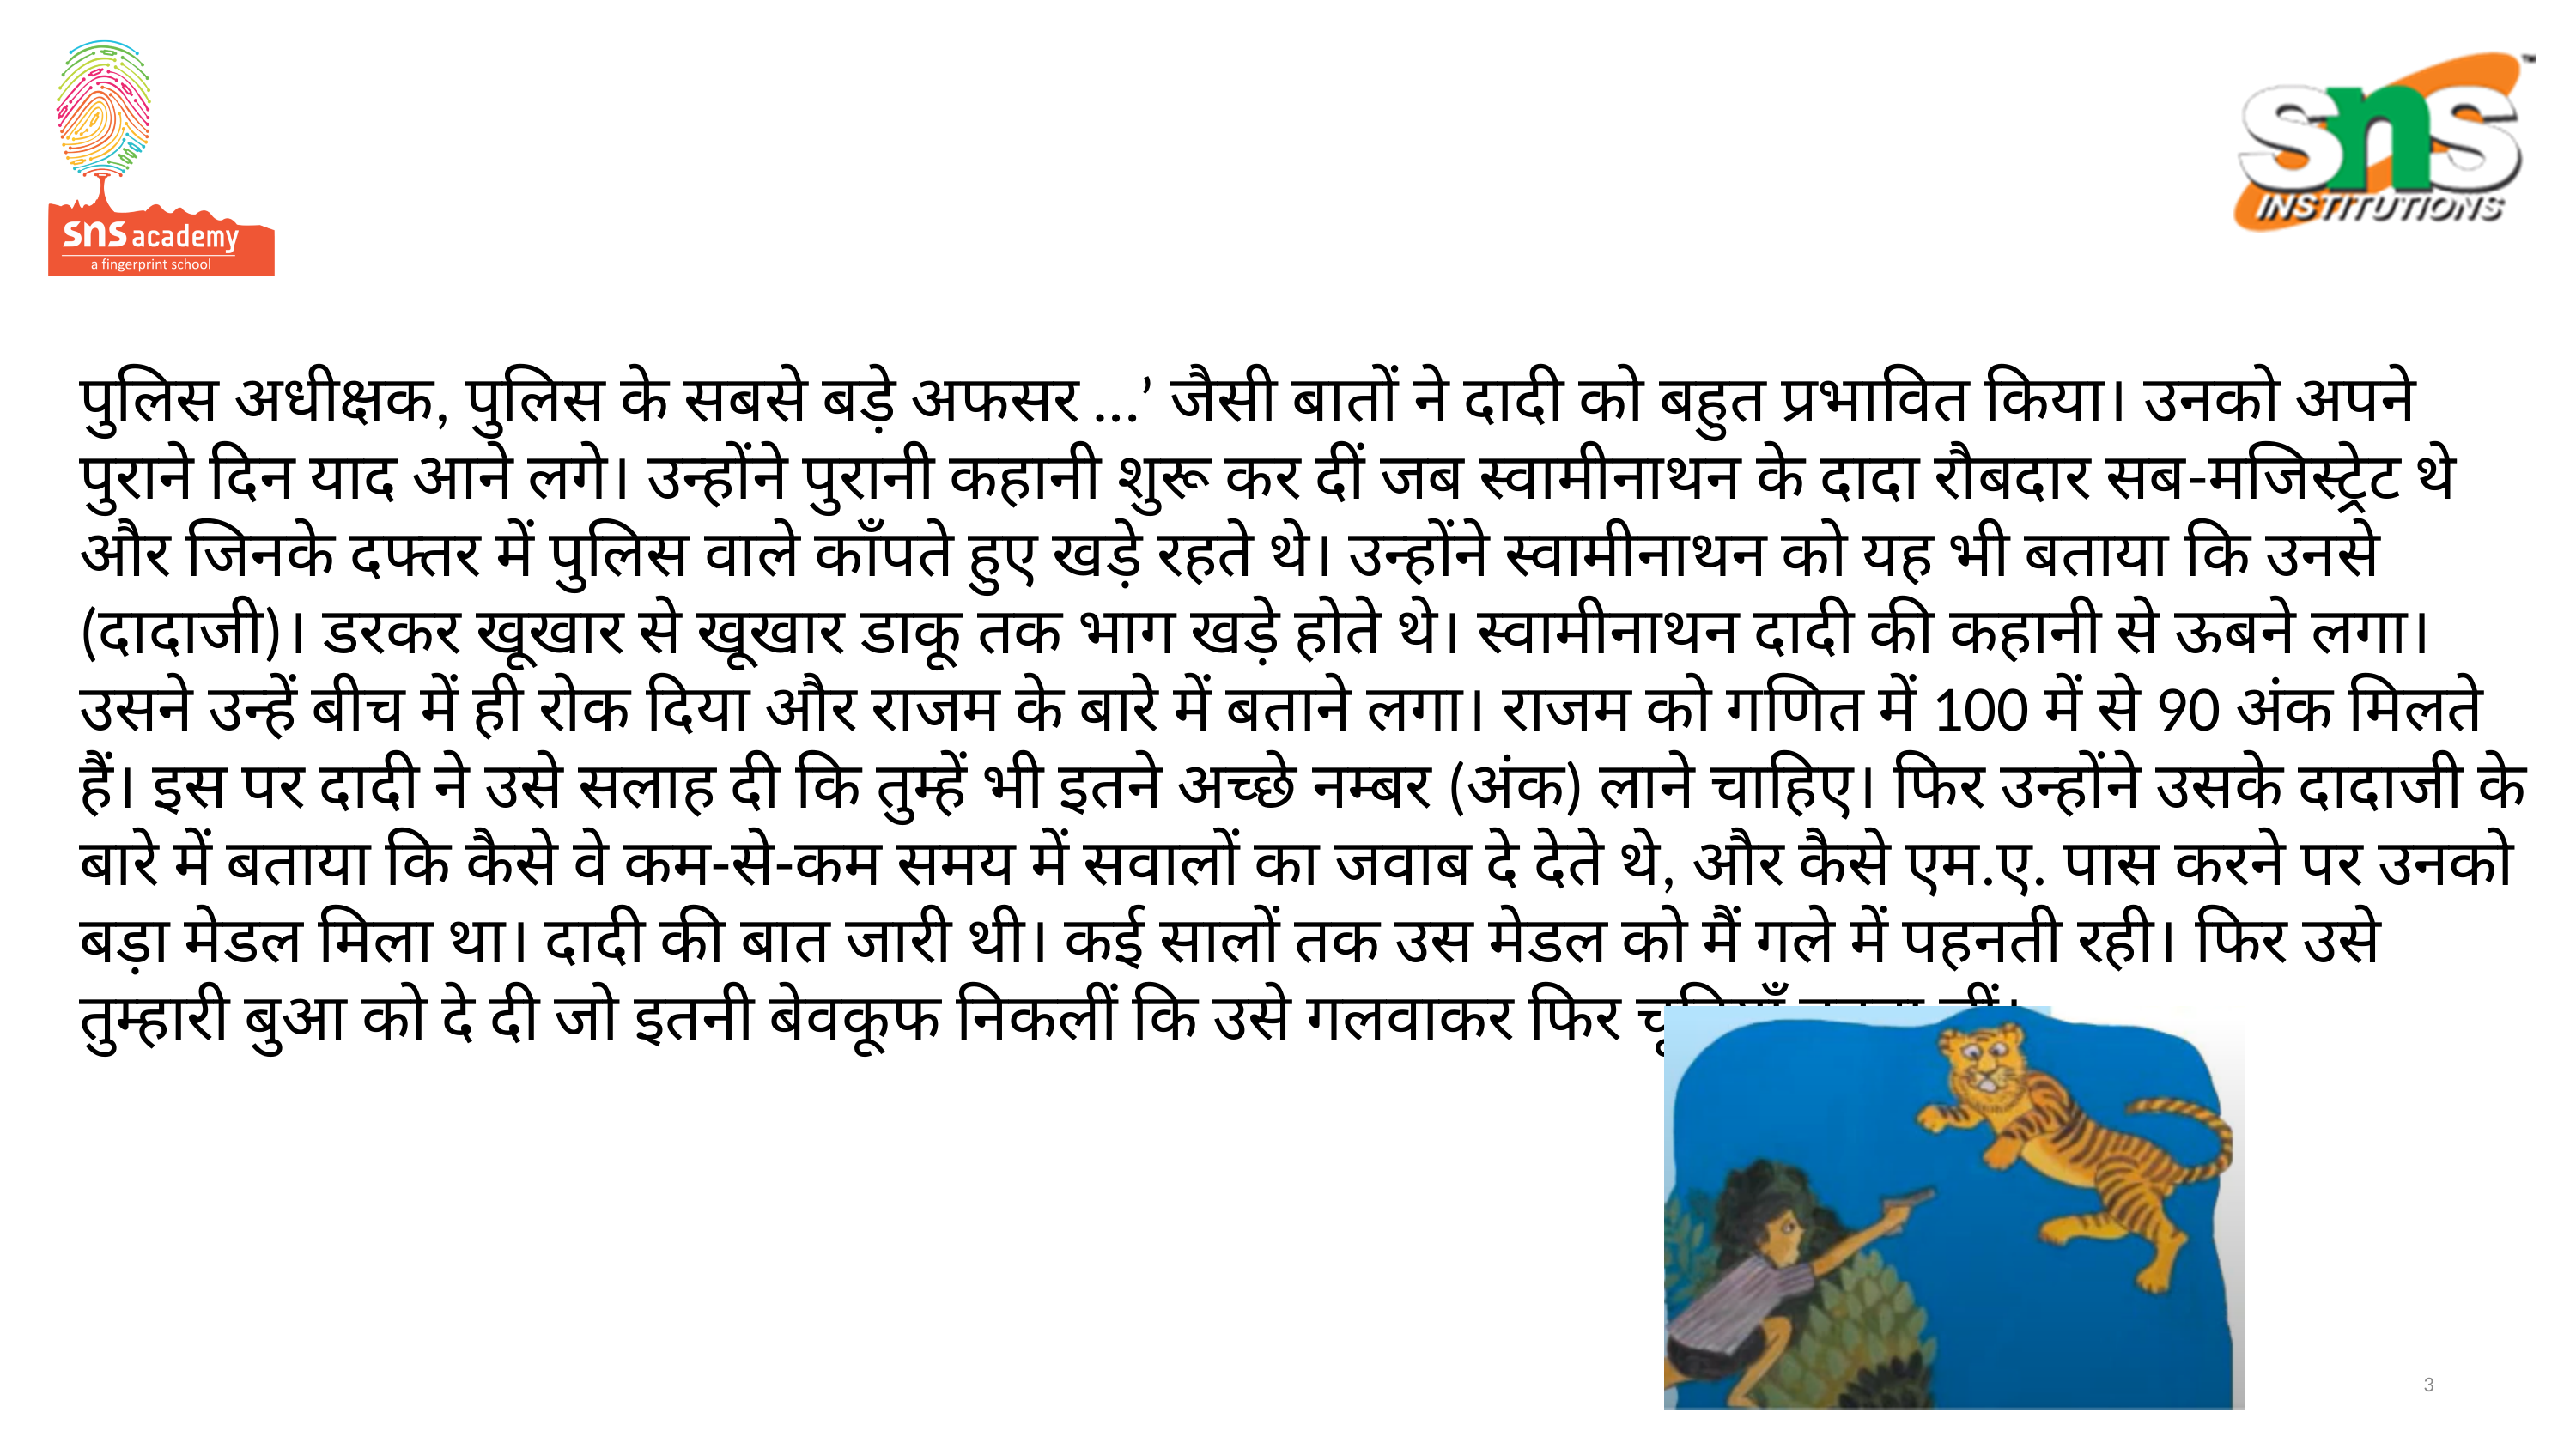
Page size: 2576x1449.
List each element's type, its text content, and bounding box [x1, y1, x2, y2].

picture [1664, 1005, 2246, 1410]
slide_number 3 [2250, 1357, 2447, 1410]
picture [2233, 50, 2536, 233]
title पुलिस अधीक्षक, पुलिस के सबसे बड़े अफसर …’ जैसी बातों ने दादी को बहुत प्रभावित किया। उनको अपने पुराने दिन याद आने लगे। उन्होंने पुरानी कहानी शुरू कर दीं जब स्वामीनाथन के दादा रौबदार सब-मजिस्ट्रेट थे और जिनके दफ्तर में पुलिस वाले काँपते हुए खड़े रहते थे। उन्होंने स्वामीनाथन को यह भी बताया कि उनसे (दादाजी)। डरकर खूखार से खूखार डाकू तक भाग खड़े होते थे। स्वामीनाथन दादी की कहानी से ऊबने लगा। उसने उन्हें बीच में ही रोक दिया और राजम के बारे में बताने लगा। राजम को गणित में 100 में से 90 अंक मिलते हैं। इस पर दादी ने उसे सलाह दी कि तुम्हें भी इतने अच्छे नम्बर (अंक) लाने चाहिए। फिर उन्होंने उसके दादाजी के बारे में बताया कि कैसे वे कम-से-कम समय में सवालों का जवाब दे देते थे, और कैसे एम.ए. पास करने पर उनको बड़ा मेडल मिला था। दादी की बात जारी थी। कई सालों तक उस मेडल को मैं गले में पहनती रही। फिर उसे तुम्हारी बुआ को दे दी जो इतनी बेवकूफ निकलीं कि उसे गलवाकर फिर चूड़ियाँ बनवा लीं। [66, 311, 2547, 1331]
picture [38, 33, 280, 285]
